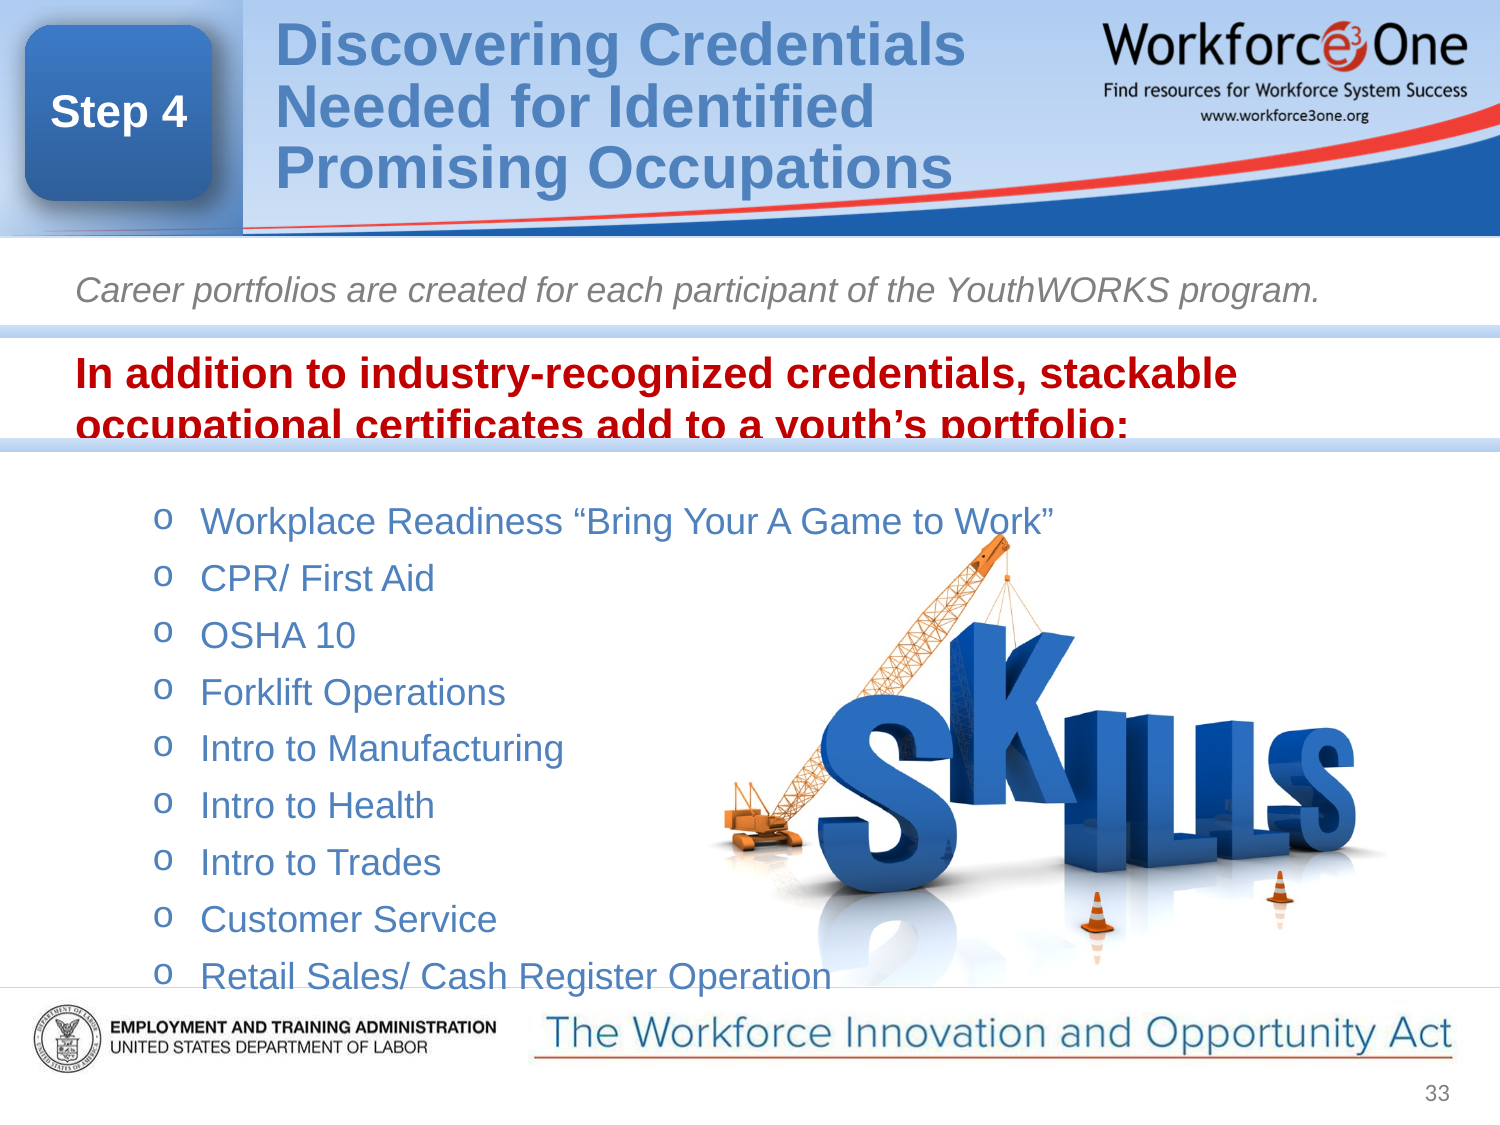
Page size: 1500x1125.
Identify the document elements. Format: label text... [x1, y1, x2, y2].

list Career portfolios are created for each participant of the YouthWORKS program. In addition to industry-recognized credentials, stackable occupational certificates add to a youth’s portfolio: Workplace Readiness “Bring Your A Game to Work” CPR/ First Aid OSHA 10 Forklift Operations Intro to Manufacturing Intro to Health Intro to Trades Customer Service Retail Sales/ Cash Register Operation [75, 452, 1425, 1000]
picture [528, 999, 1466, 1067]
title Discovering Credentials Needed for Identified Promising Occupations [275, 37, 1088, 180]
list Career portfolios are created for each participant of the YouthWORKS program. In addition to industry-recognized credentials, stackable occupational certificates add to a youth’s portfolio: Workplace Readiness “Bring Your A Game to Work” CPR/ First Aid OSHA 10 Forklift Operations Intro to Manufacturing Intro to Health Intro to Trades Customer Service Retail Sales/ Cash Register Operation [75, 338, 1425, 438]
picture [699, 512, 1388, 986]
picture [244, 1, 1500, 236]
picture [32, 999, 500, 1075]
text_box [0, 438, 1500, 452]
text_box [0, 325, 1500, 338]
list Career portfolios are created for each participant of the YouthWORKS program. In addition to industry-recognized credentials, stackable occupational certificates add to a youth’s portfolio: Workplace Readiness “Bring Your A Game to Work” CPR/ First Aid OSHA 10 Forklift Operations Intro to Manufacturing Intro to Health Intro to Trades Customer Service Retail Sales/ Cash Register Operation [75, 262, 1425, 325]
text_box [0, 0, 244, 236]
